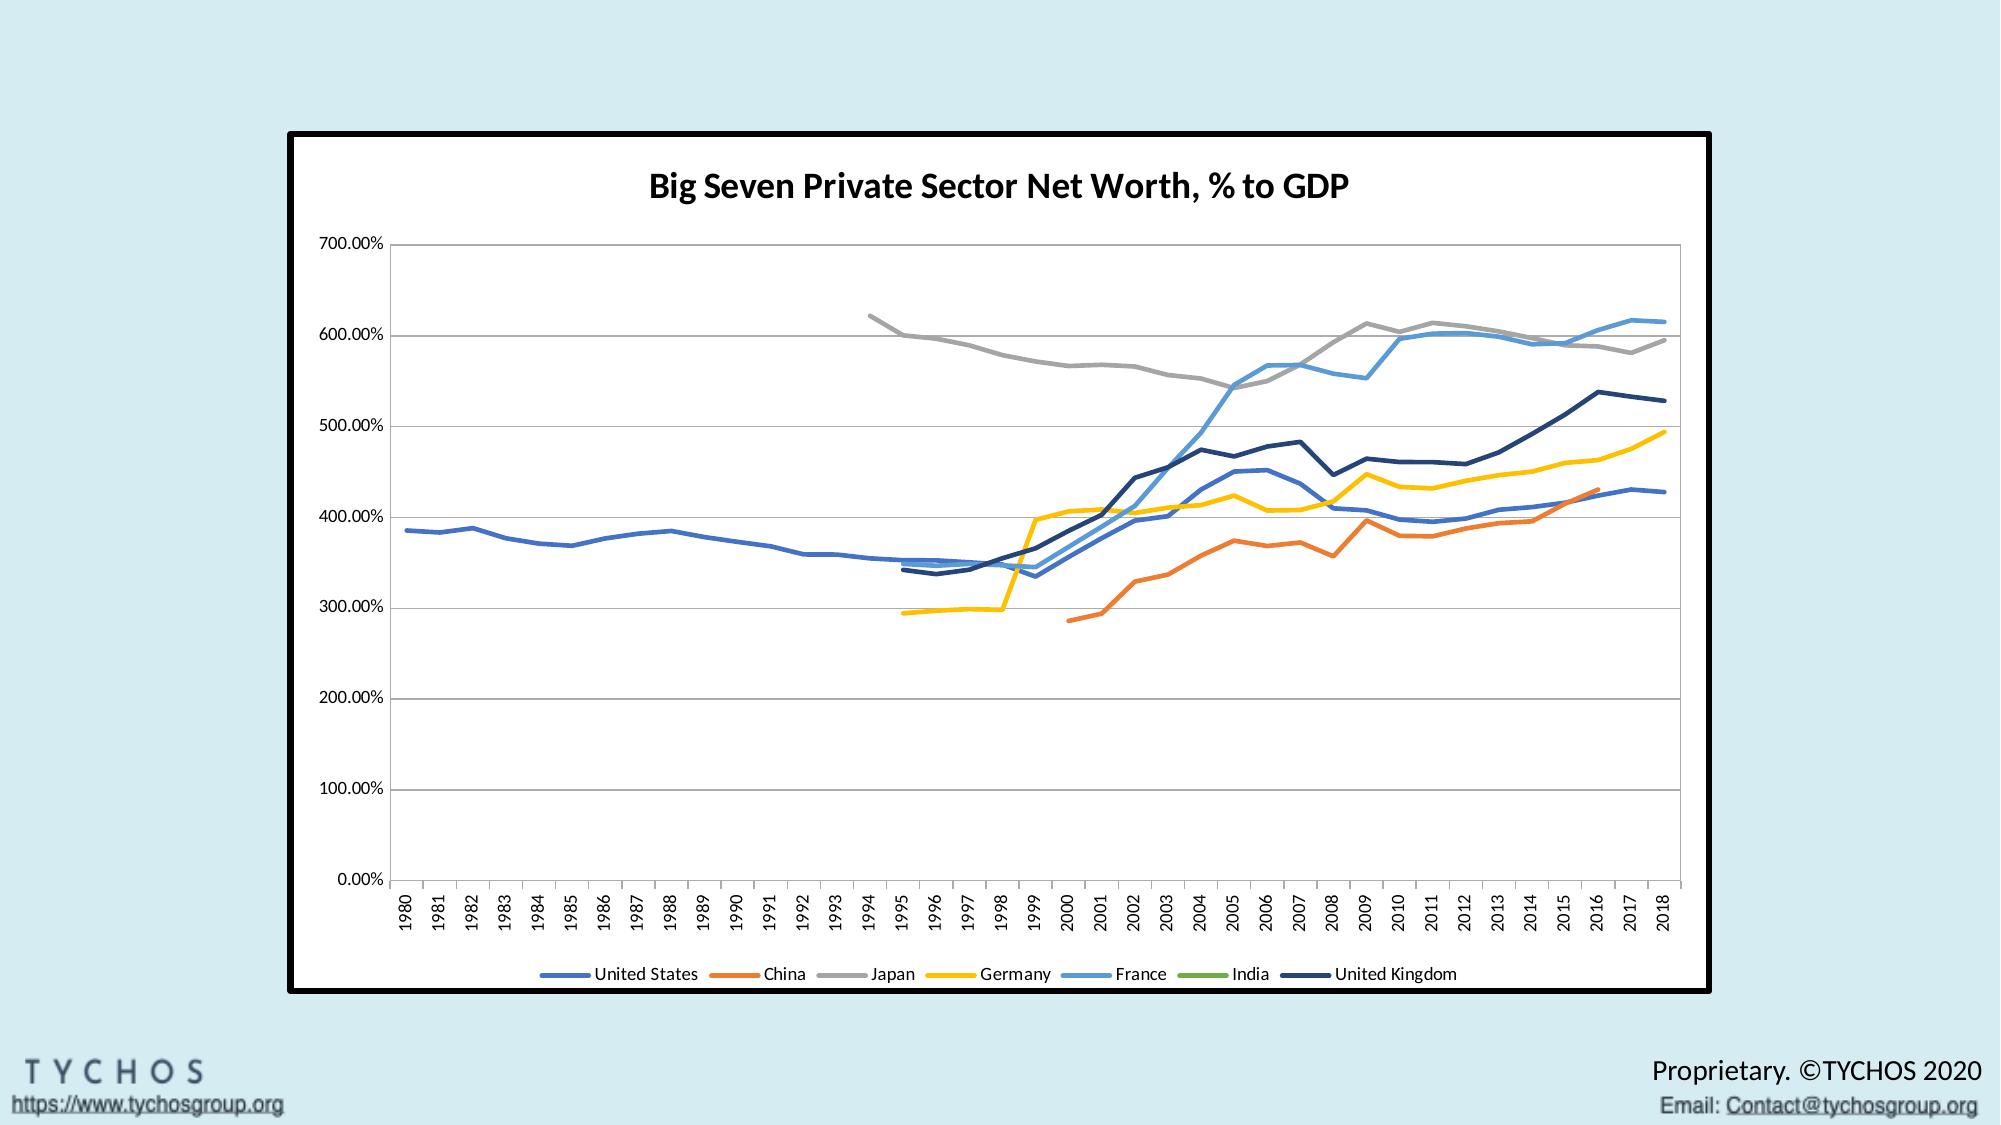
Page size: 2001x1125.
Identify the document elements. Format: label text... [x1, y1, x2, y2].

chart [287, 130, 1713, 995]
text_box Proprietary. ©TYCHOS 2020 [1637, 1044, 1998, 1094]
picture [1649, 1079, 1993, 1125]
picture [0, 1055, 300, 1125]
